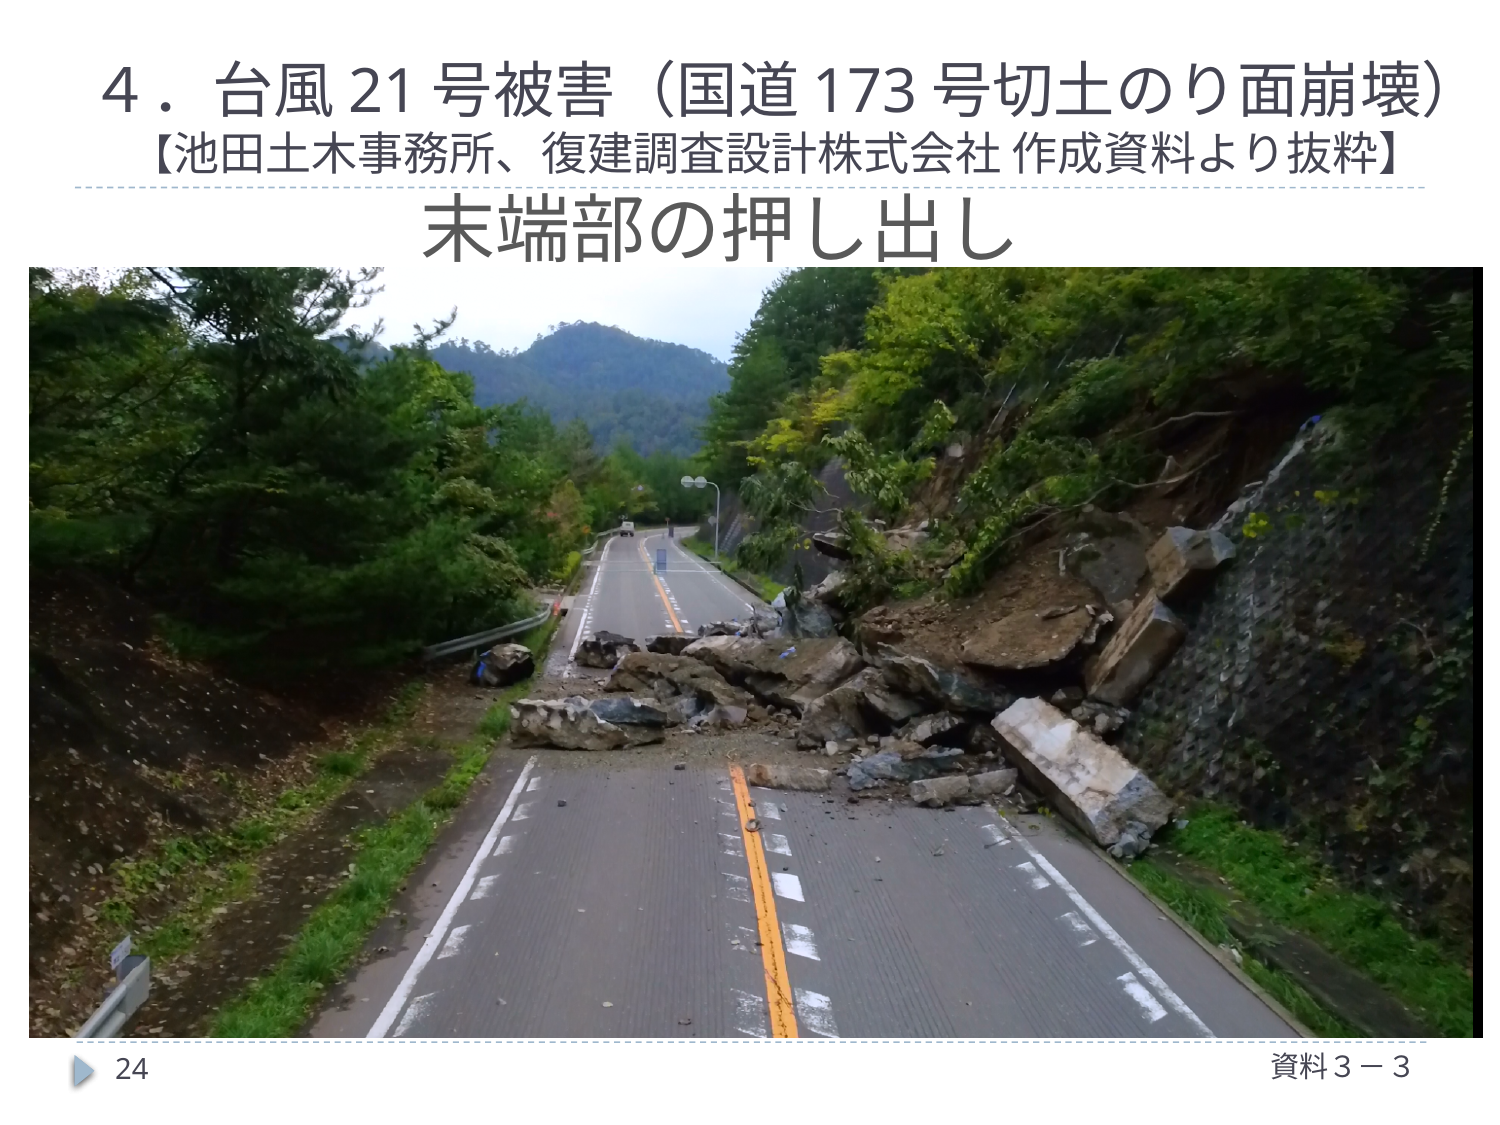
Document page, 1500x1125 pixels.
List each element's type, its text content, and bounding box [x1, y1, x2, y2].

slide_number 24 [100, 1051, 426, 1103]
text_box 末端部の押し出し [0, 125, 1471, 329]
footer 資料３－３ [856, 1051, 1432, 1101]
picture [29, 266, 1483, 1038]
title ４．台風21号被害（国道173号切土のり面崩壊） 【池田土木事務所、復建調査設計株式会社 作成資料より抜粋】 [75, 37, 1500, 188]
